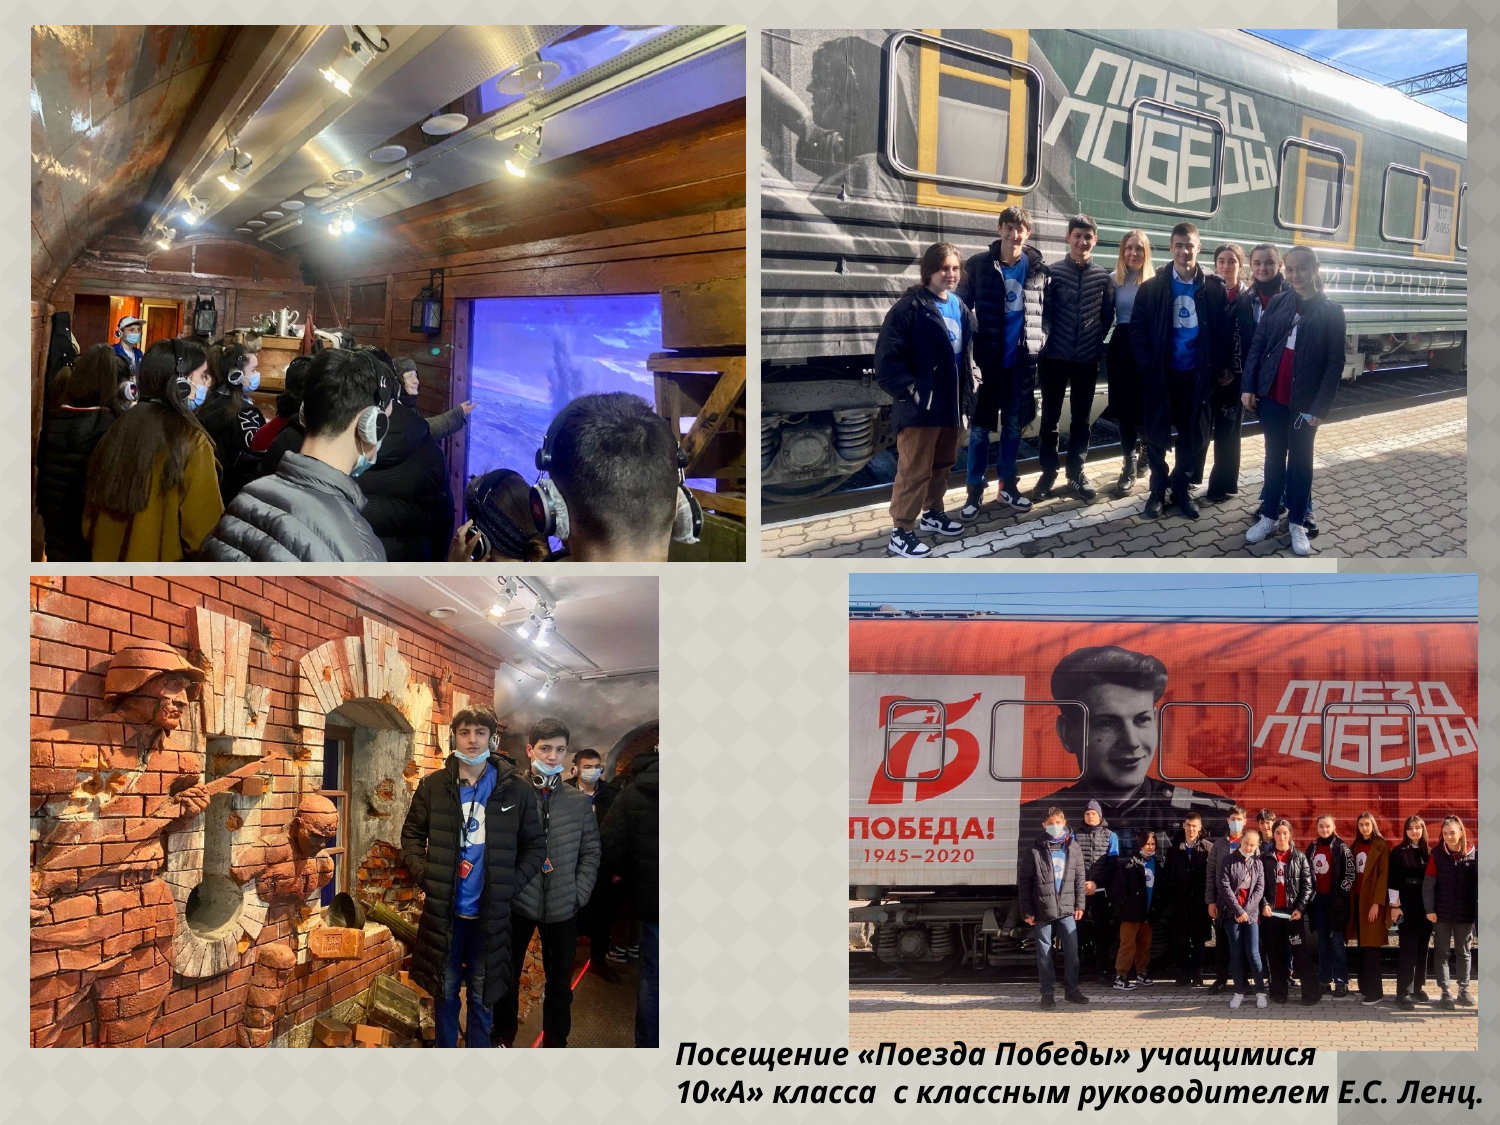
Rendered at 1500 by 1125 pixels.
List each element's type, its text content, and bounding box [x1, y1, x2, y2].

picture [848, 572, 1478, 1052]
picture [761, 28, 1467, 559]
text_box Посещение «Поезда Победы» учащимися 10«А» класса с классным руководителем Е.С. Ленц. [667, 1026, 1500, 1117]
picture [29, 576, 659, 1048]
picture [30, 25, 747, 562]
